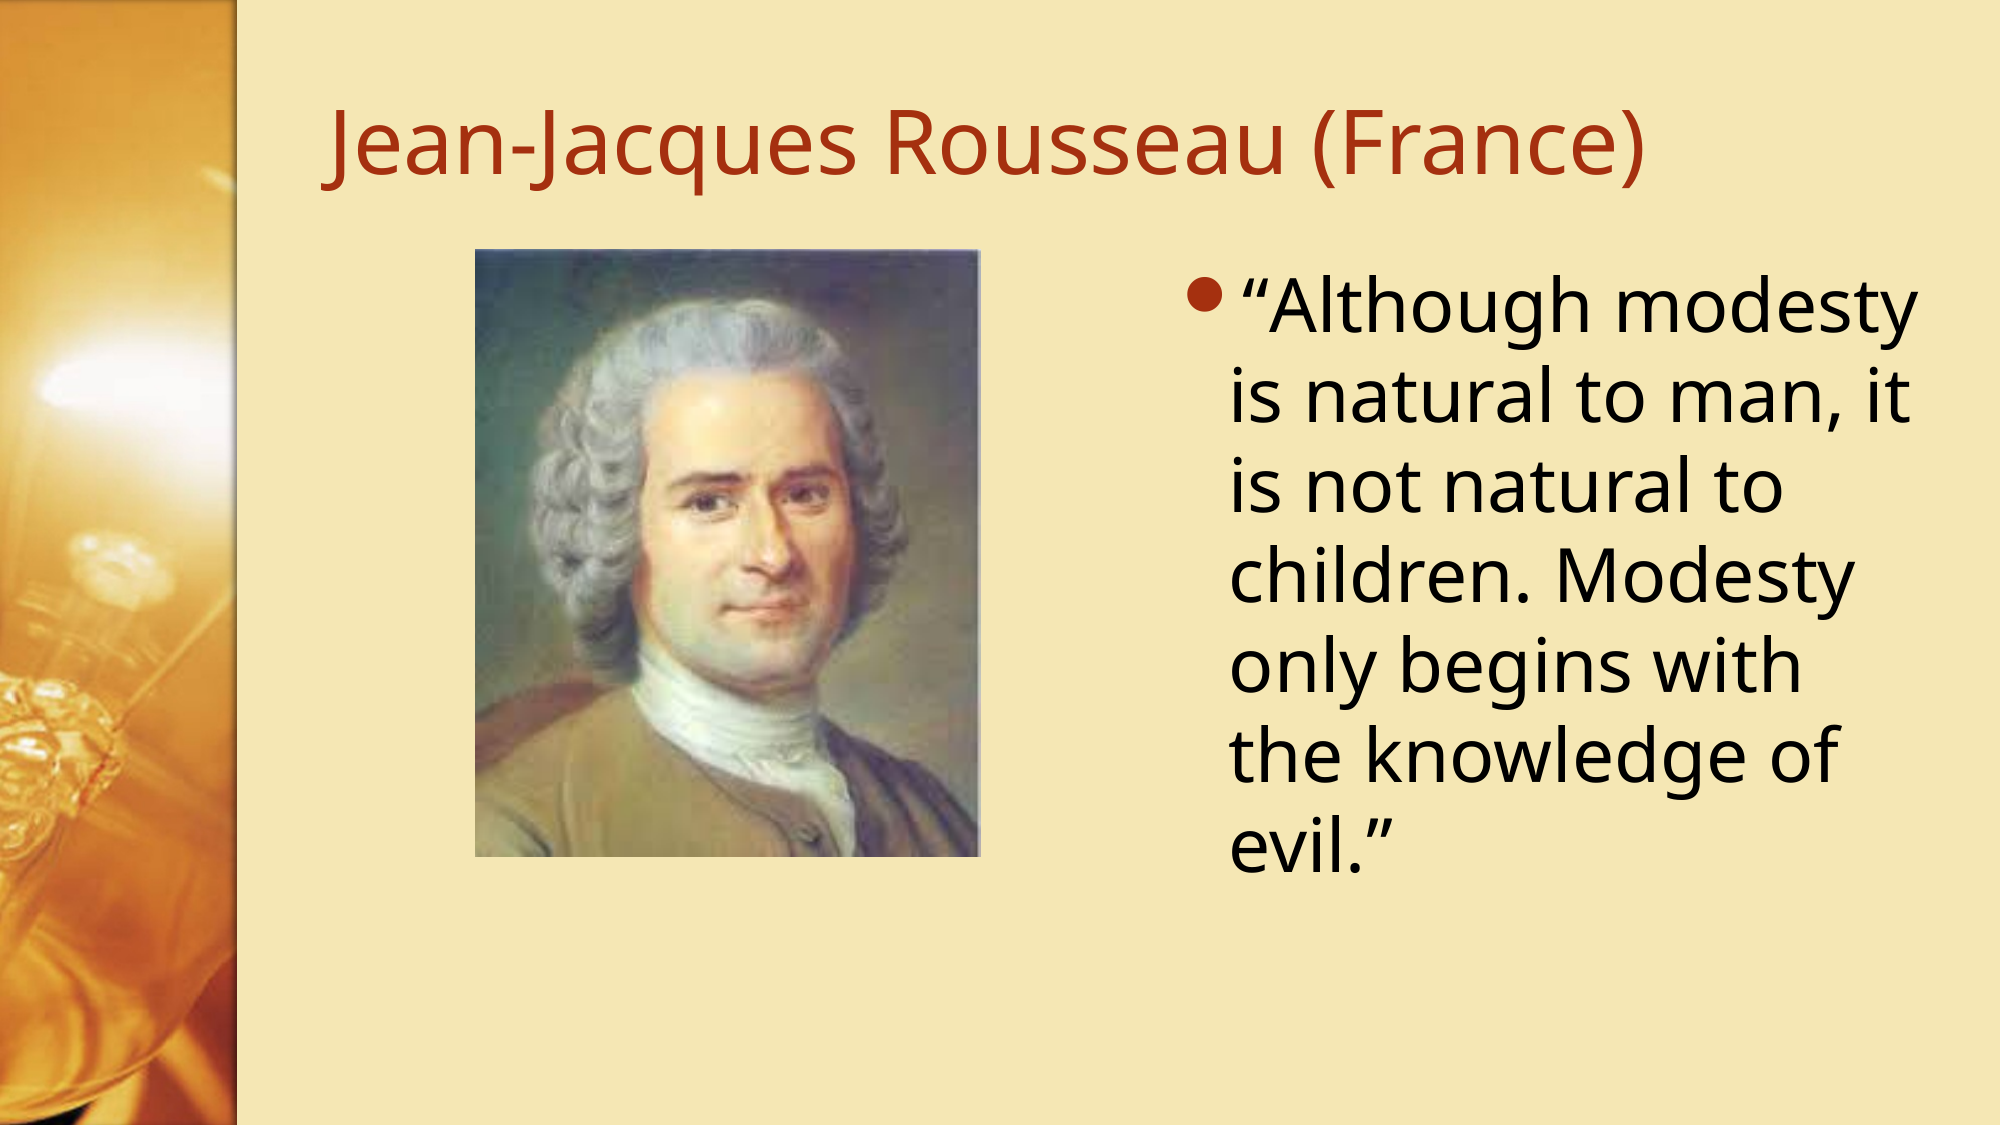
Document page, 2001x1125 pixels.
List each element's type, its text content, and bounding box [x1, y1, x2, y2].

picture [0, 0, 237, 1125]
title Jean-Jacques Rousseau (France) [313, 45, 1954, 233]
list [475, 249, 980, 857]
list “Although modesty is natural to man, it is not natural to children. Modesty only begins with the knowledge of evil.” [1153, 249, 1954, 1015]
